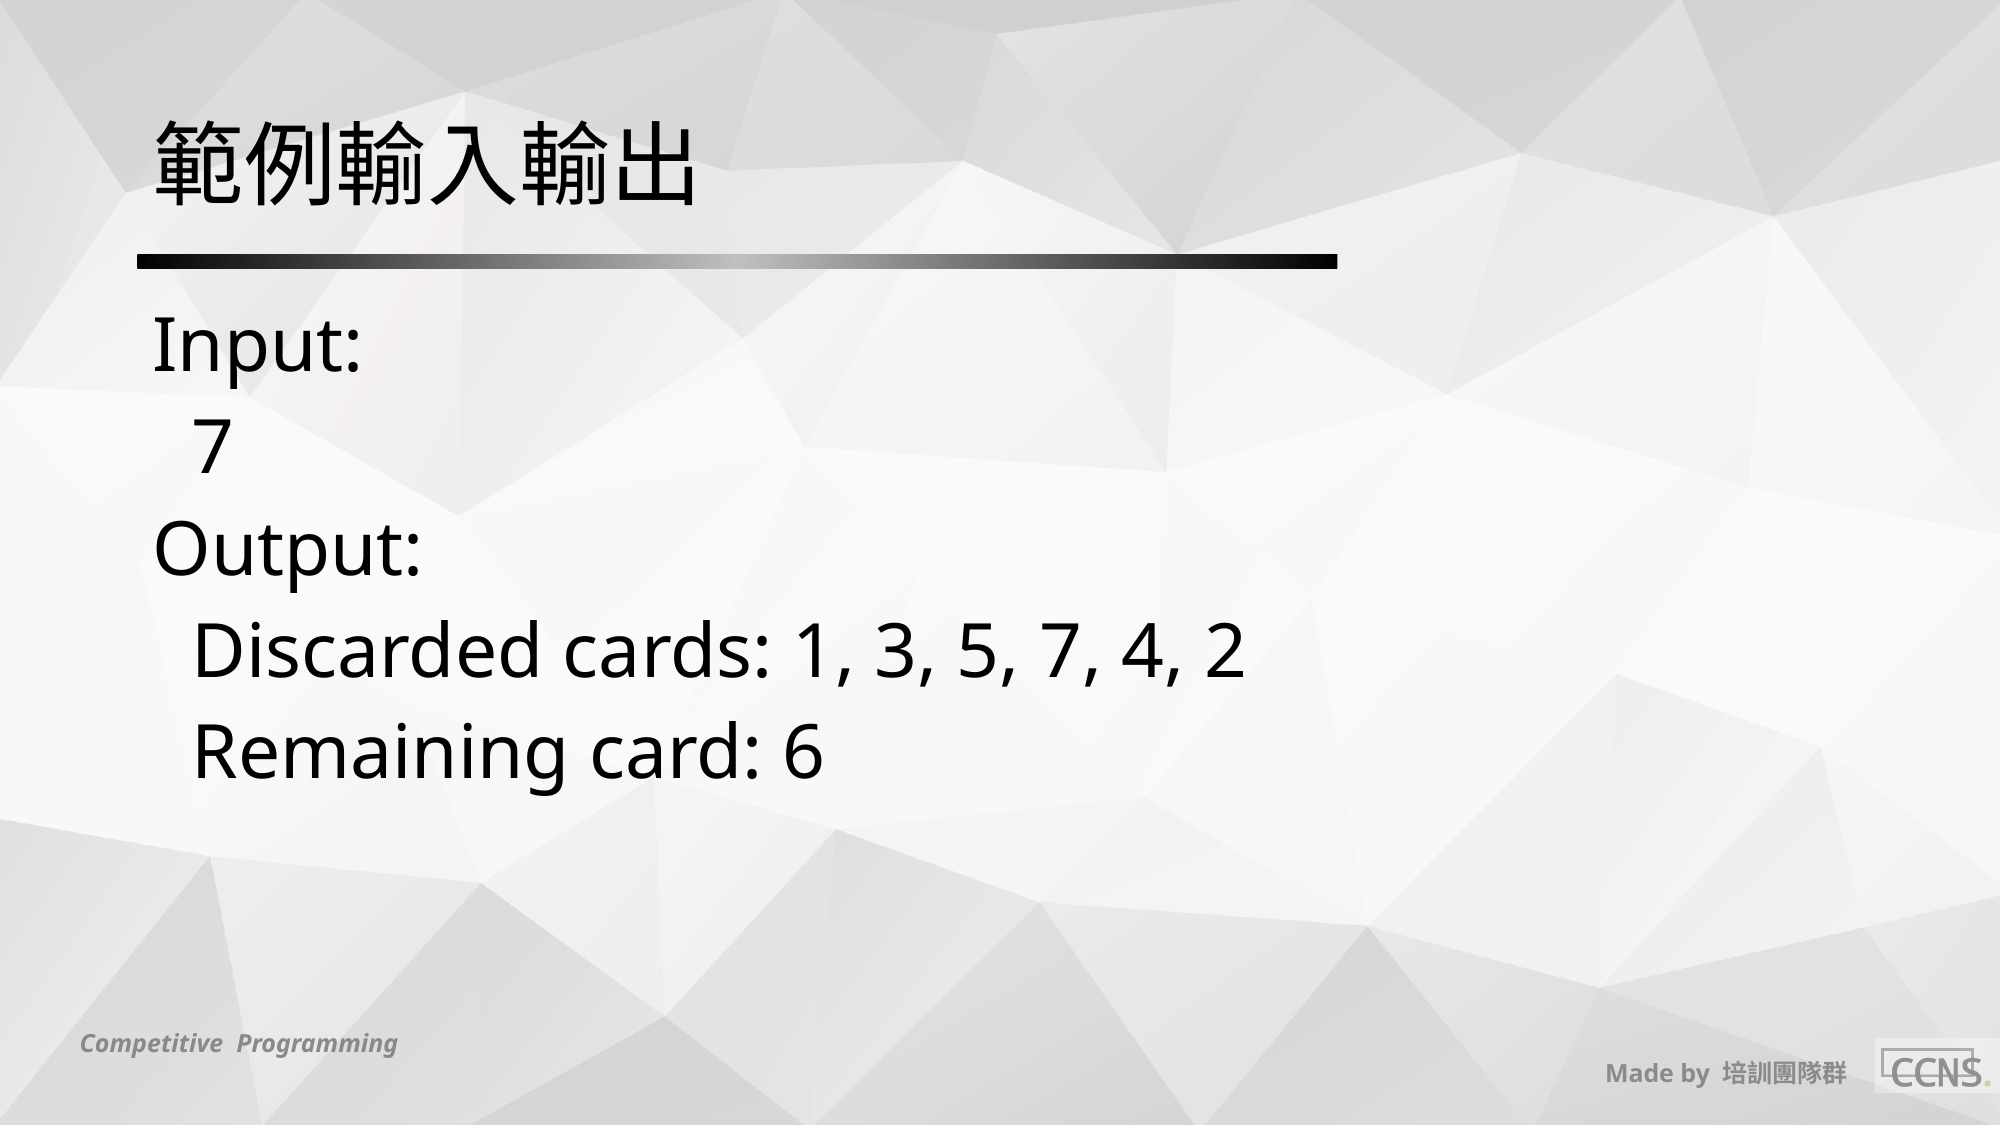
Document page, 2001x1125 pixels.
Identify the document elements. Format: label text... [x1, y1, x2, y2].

list Input: 7 Output: Discarded cards: 1, 3, 5, 7, 4, 2 Remaining card: 6 [137, 299, 1863, 1014]
title 範例輸入輸出 [137, 59, 1863, 278]
picture [0, 0, 2000, 1125]
